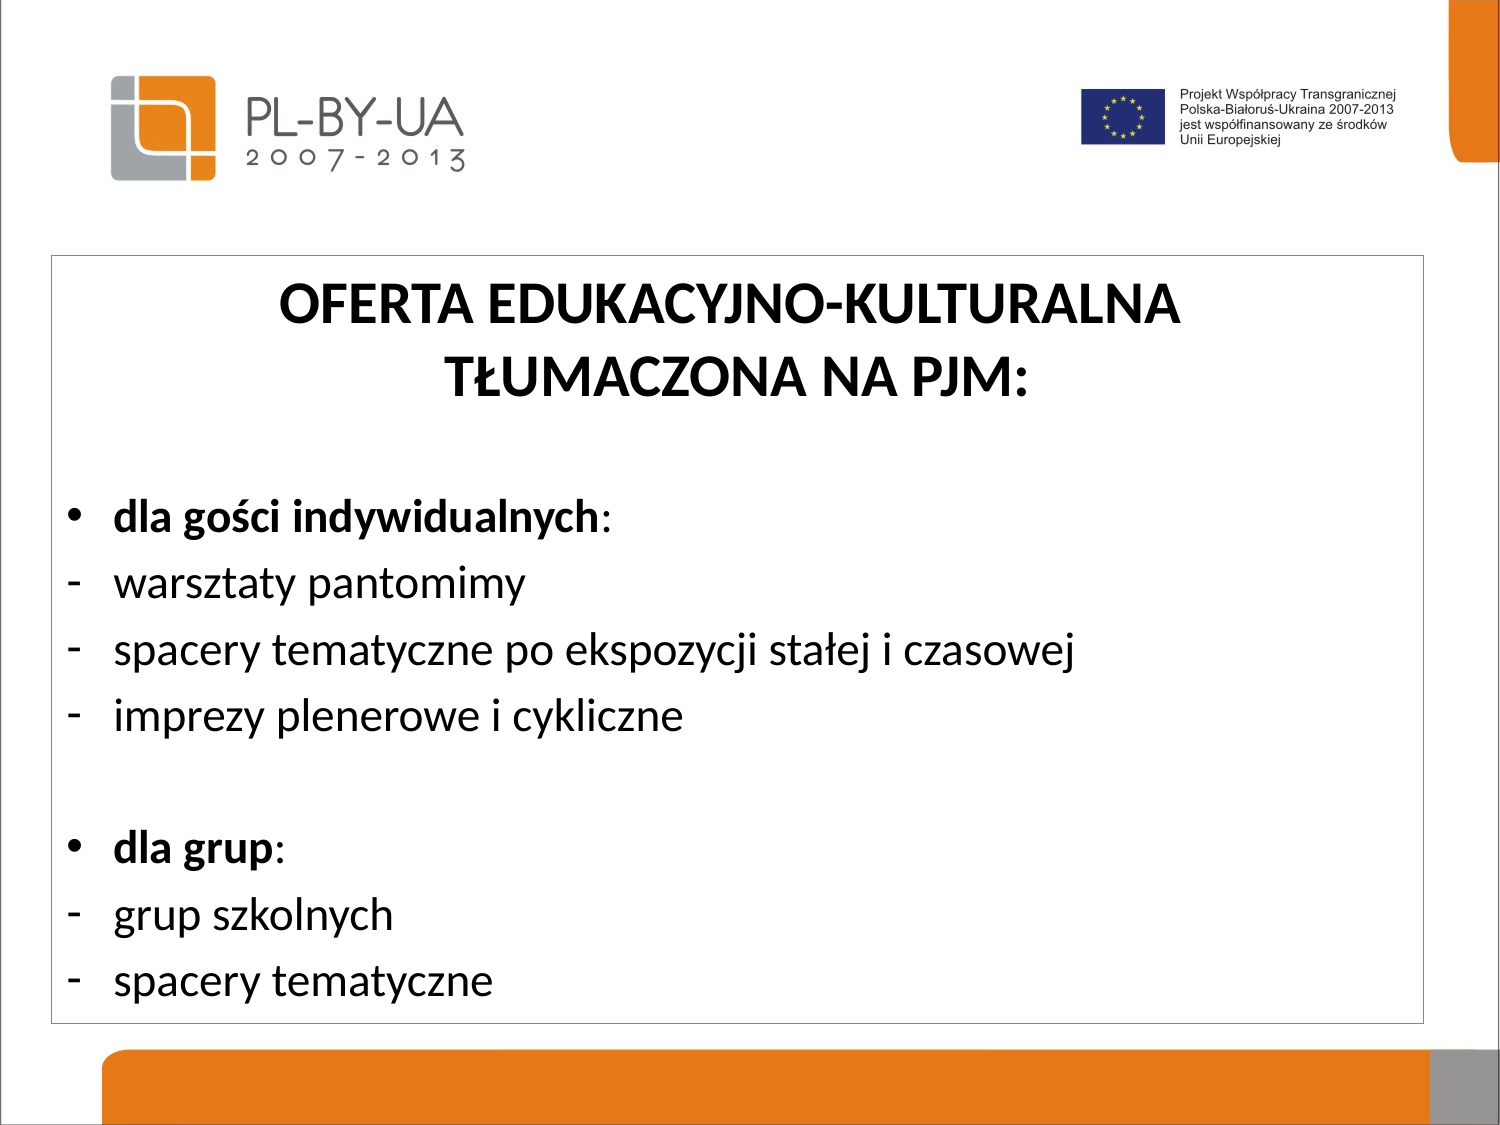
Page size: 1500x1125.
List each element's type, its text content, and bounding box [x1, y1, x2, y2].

list OFERTA EDUKACYJNO-KULTURALNA TŁUMACZONA NA PJM: dla gości indywidualnych: warsztaty pantomimy spacery tematyczne po ekspozycji stałej i czasowej imprezy plenerowe i cykliczne dla grup: grup szkolnych spacery tematyczne [51, 255, 1424, 1024]
picture [0, 0, 1500, 1125]
